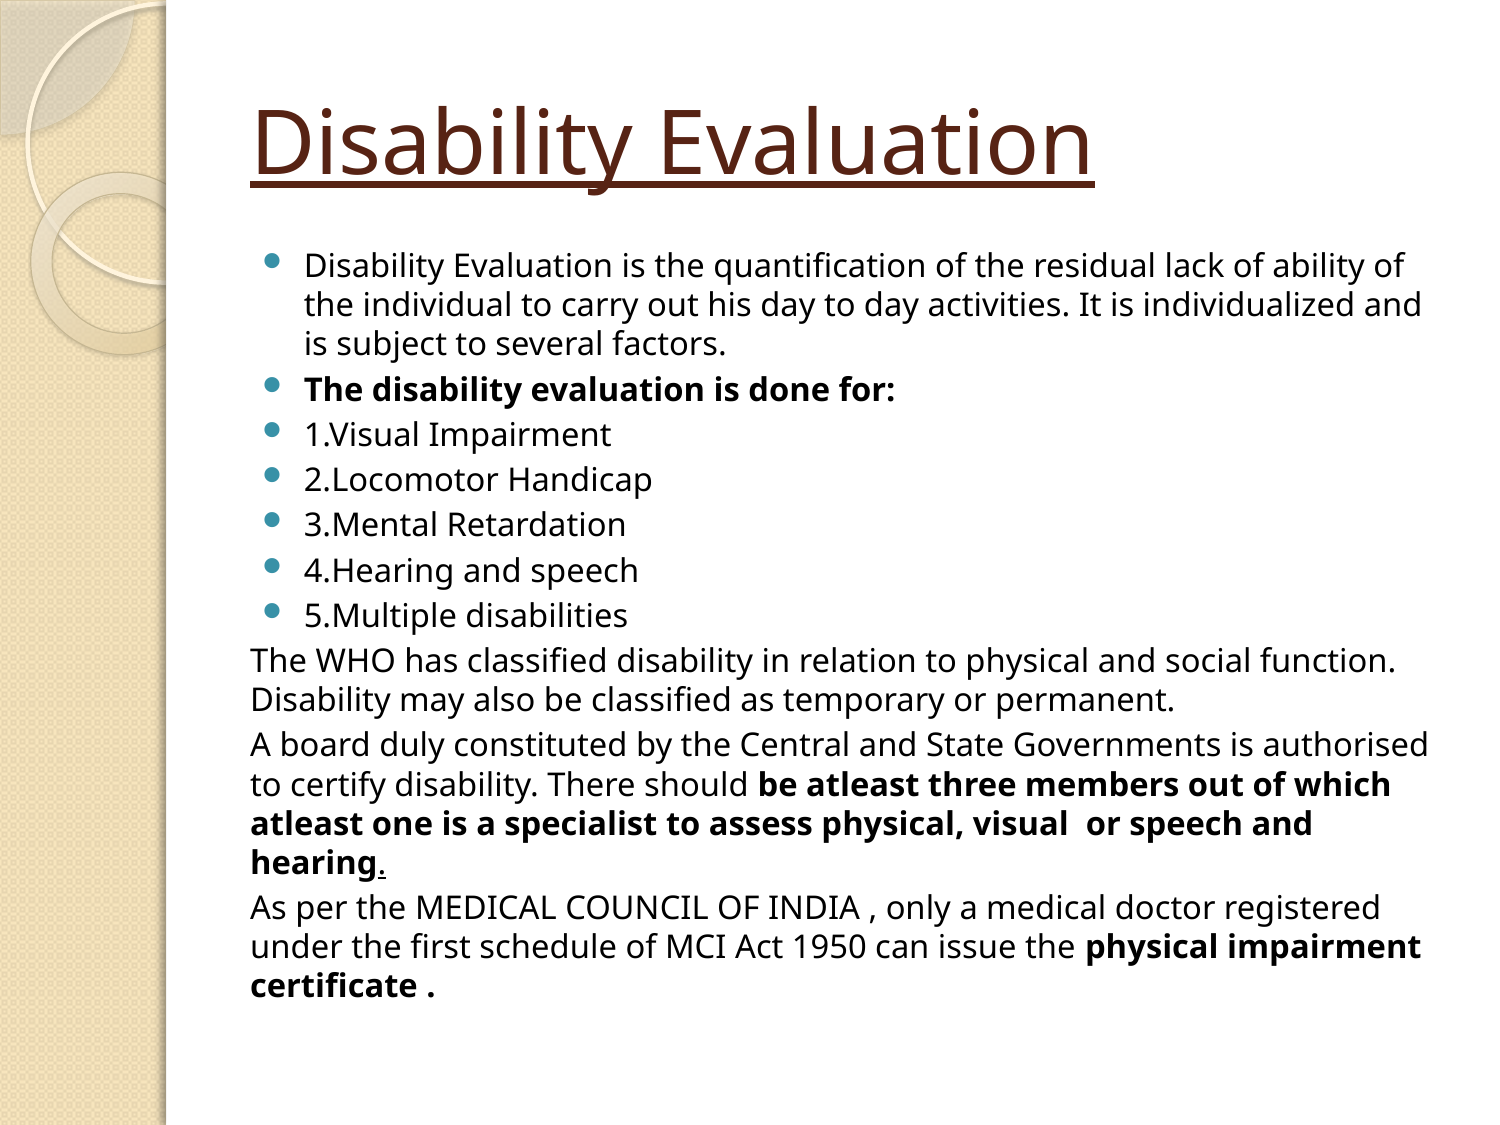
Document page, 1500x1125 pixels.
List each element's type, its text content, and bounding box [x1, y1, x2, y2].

title Disability Evaluation [235, 45, 1466, 233]
list Disability Evaluation is the quantification of the residual lack of ability of the individual to carry out his day to day activities. It is individualized and is subject to several factors. The disability evaluation is done for: 1.Visual Impairment 2.Locomotor Handicap 3.Mental Retardation 4.Hearing and speech 5.Multiple disabilities The WHO has classified disability in relation to physical and social function. Disability may also be classified as temporary or permanent. A board duly constituted by the Central and State Governments is authorised to certify disability. There should be atleast three members out of which atleast one is a specialist to assess physical, visual or speech and hearing. As per the MEDICAL COUNCIL OF INDIA , only a medical doctor registered under the first schedule of MCI Act 1950 can issue the physical impairment certificate . [235, 237, 1466, 1025]
